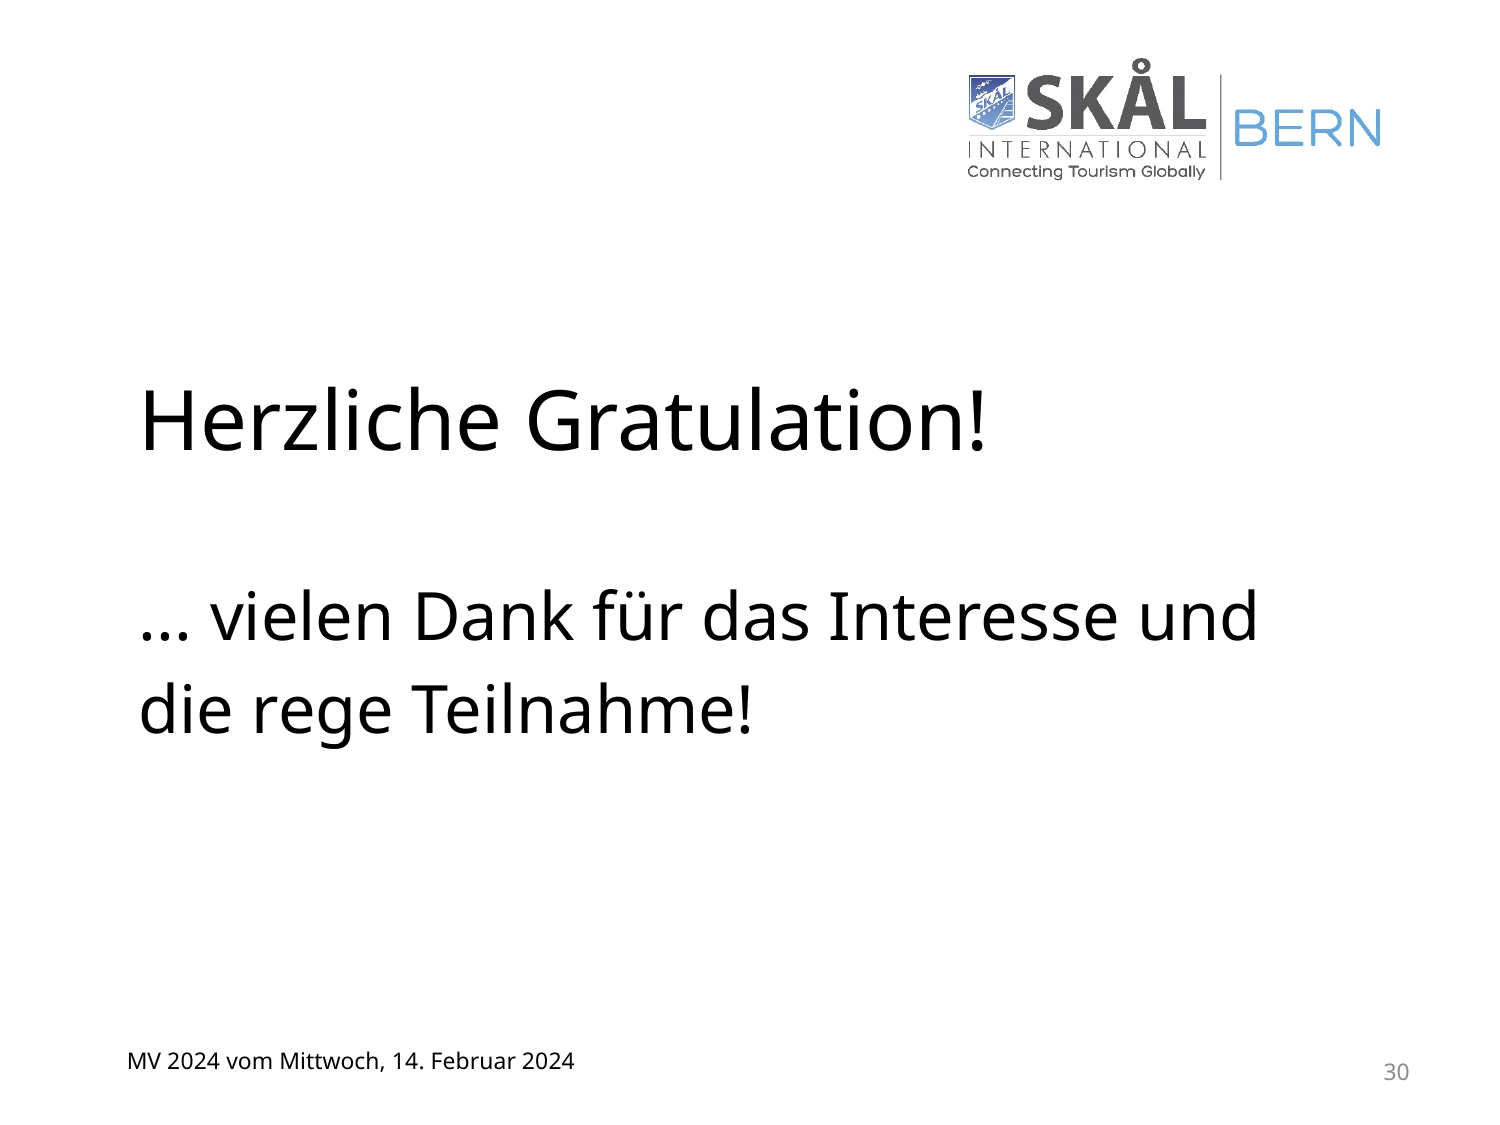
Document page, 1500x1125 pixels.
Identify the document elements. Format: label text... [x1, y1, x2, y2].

picture [950, 50, 1412, 190]
list Herzliche Gratulation! ... vielen Dank für das Interesse und die rege Teilnahme! [123, 262, 1425, 1005]
title [76, 43, 1427, 231]
footer MV 2024 vom Mittwoch, 14. Februar 2024 [112, 1039, 621, 1099]
slide_number 30 [1074, 1042, 1425, 1103]
